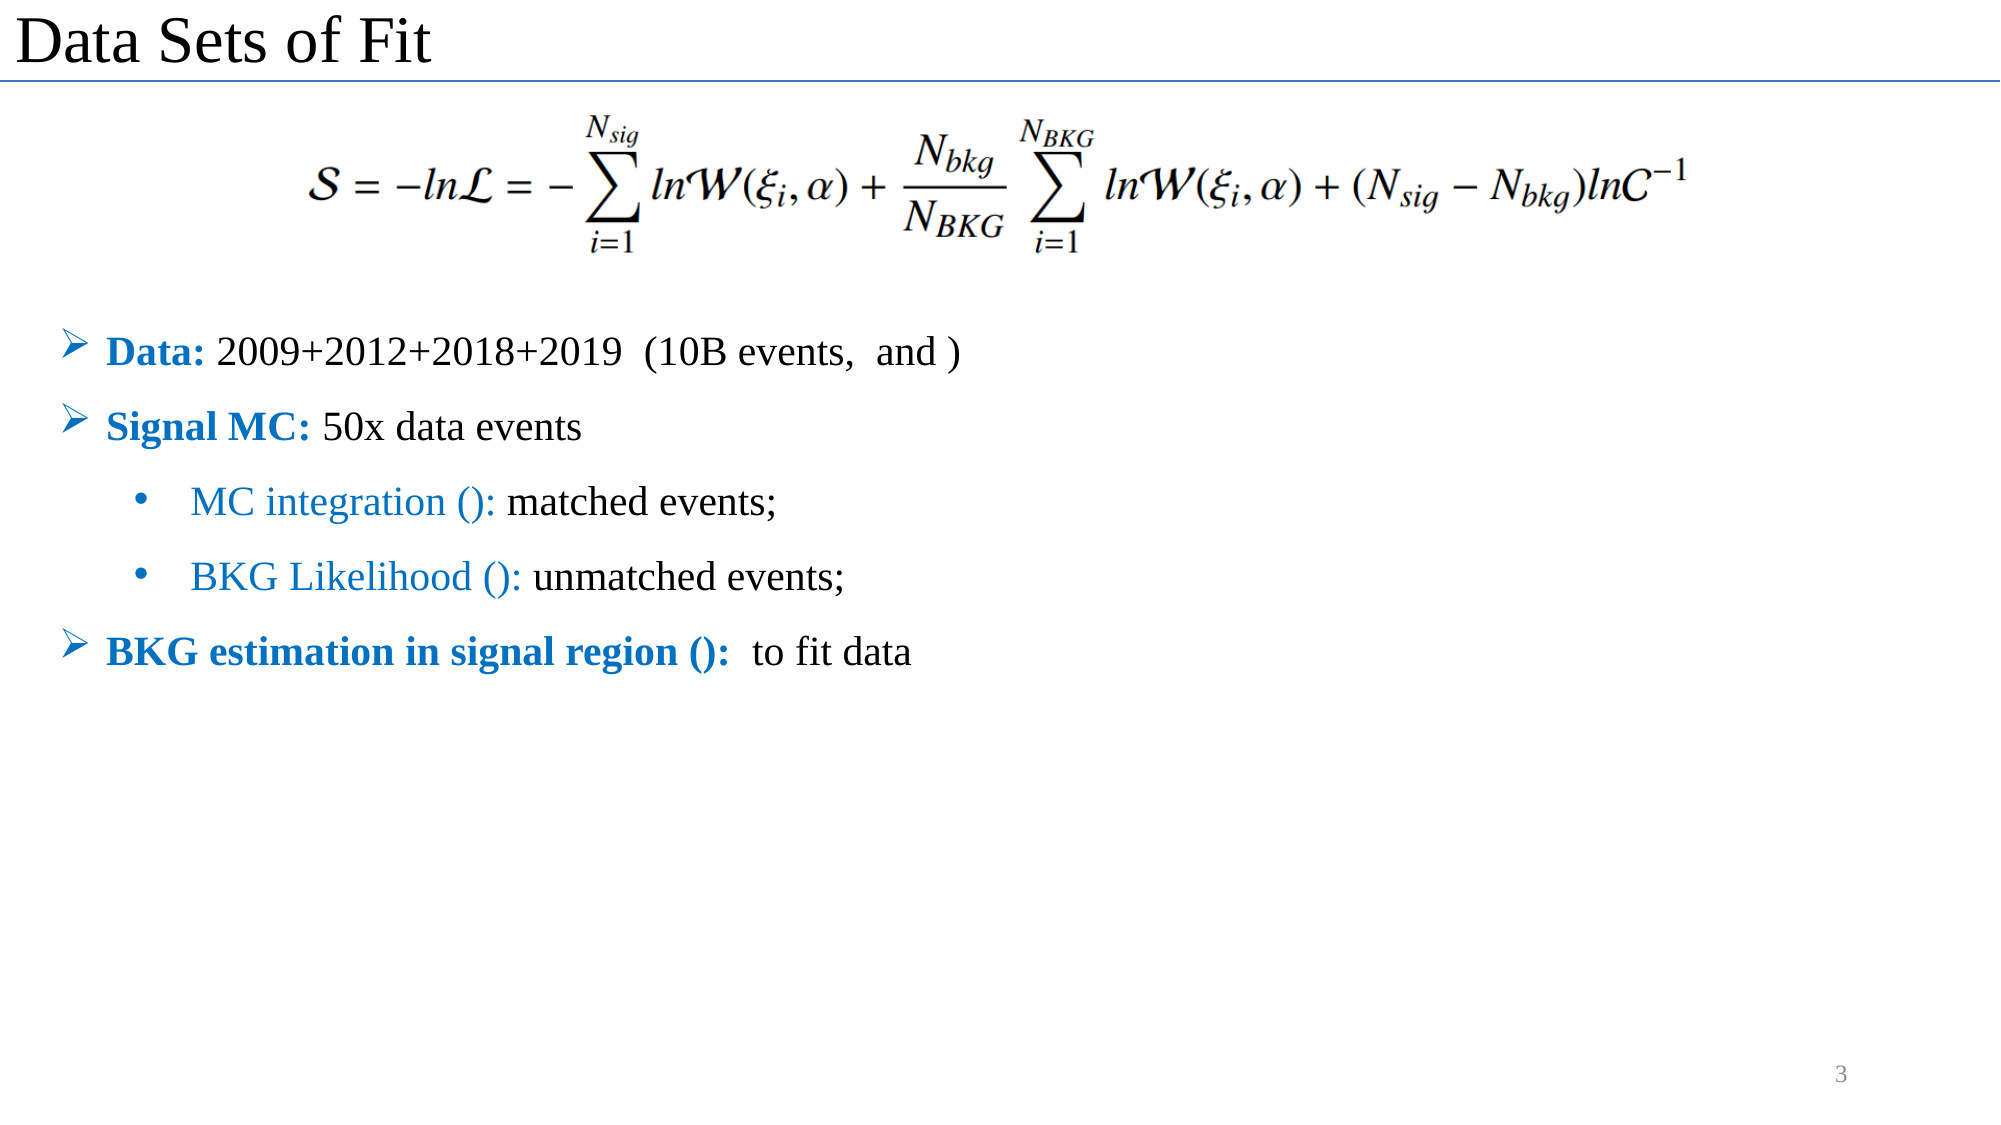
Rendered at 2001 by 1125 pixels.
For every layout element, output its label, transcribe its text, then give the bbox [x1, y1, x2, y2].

slide_number 3 [1412, 1042, 1863, 1103]
title Data Sets of Fit [0, 0, 2000, 80]
picture [303, 111, 1697, 262]
